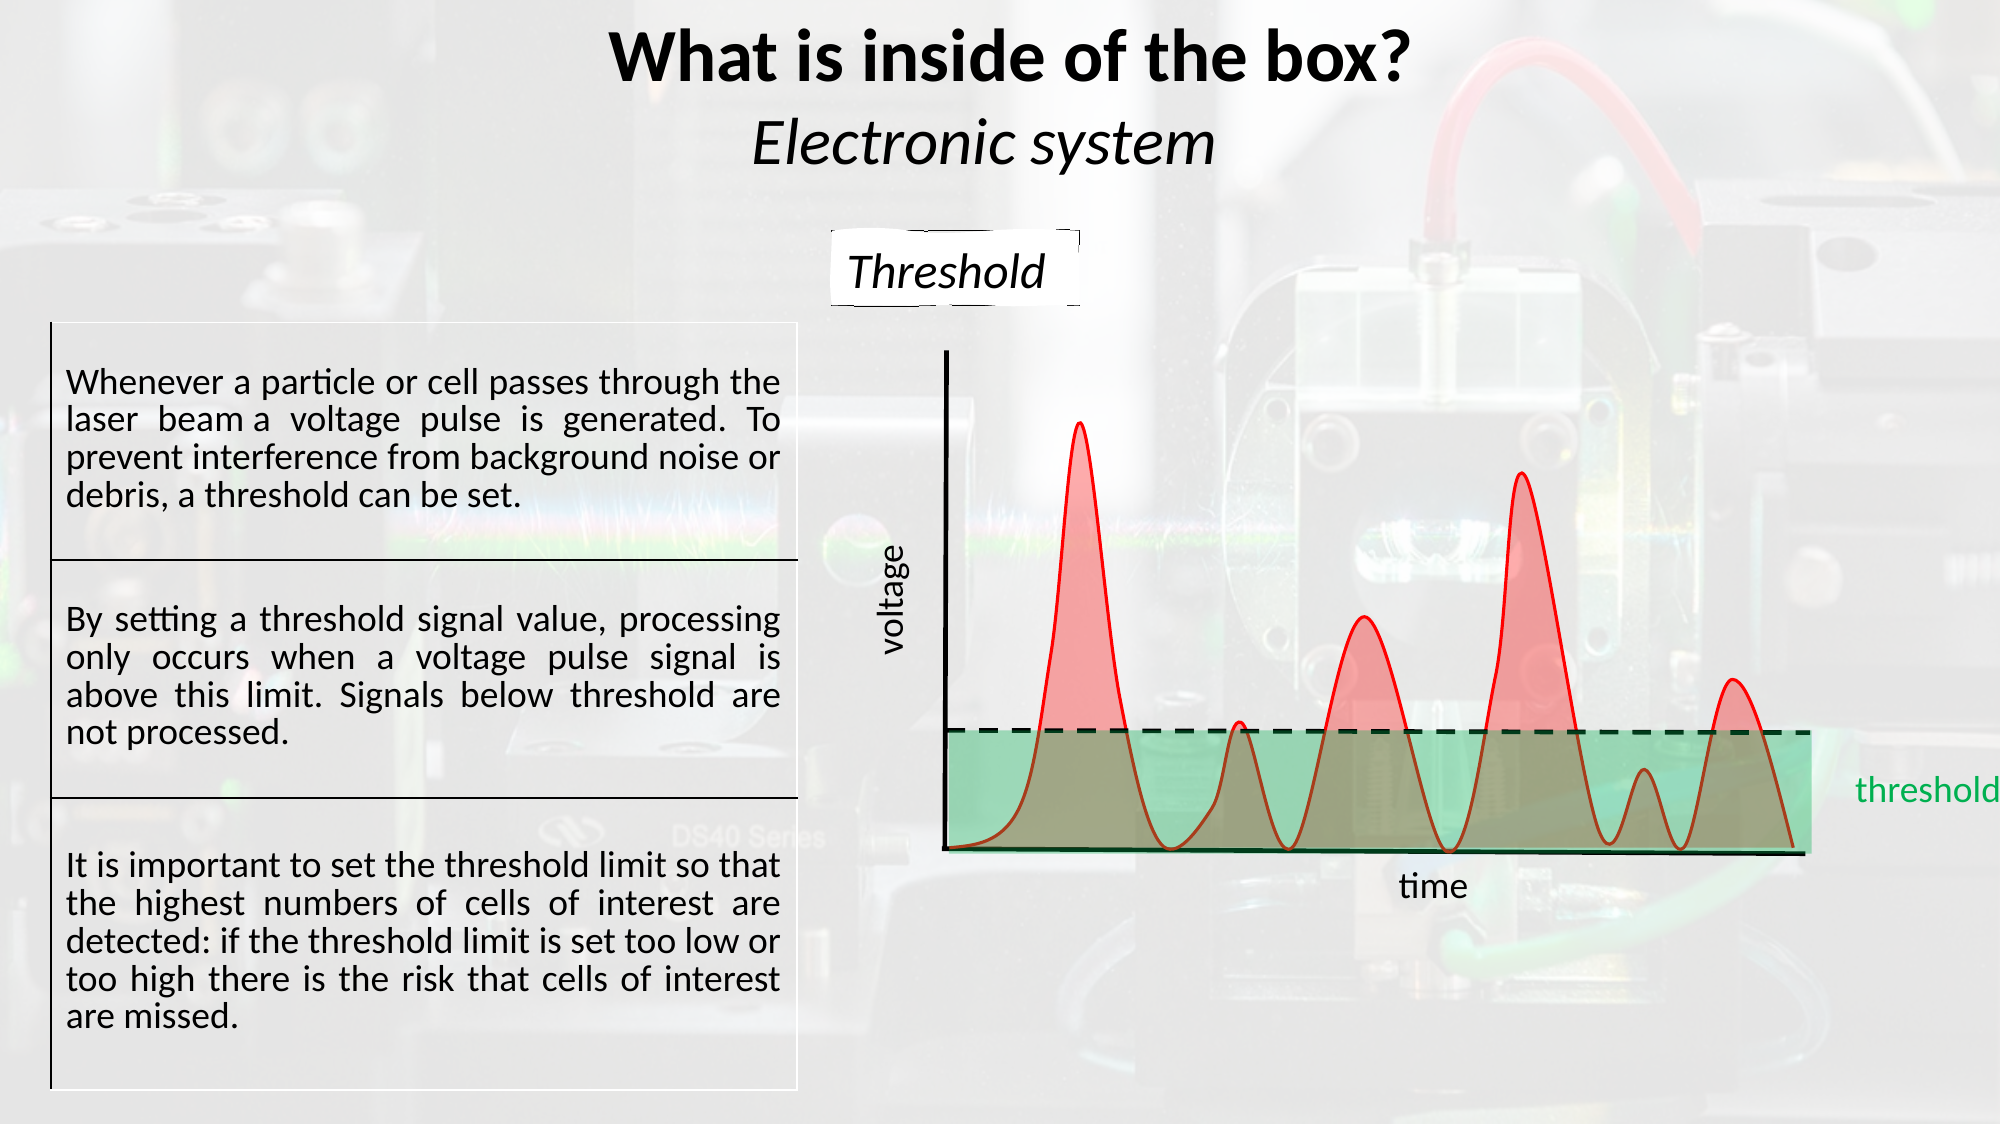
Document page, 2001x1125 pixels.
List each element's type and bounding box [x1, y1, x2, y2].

picture [0, 0, 2000, 1124]
text_box [858, 350, 2000, 997]
